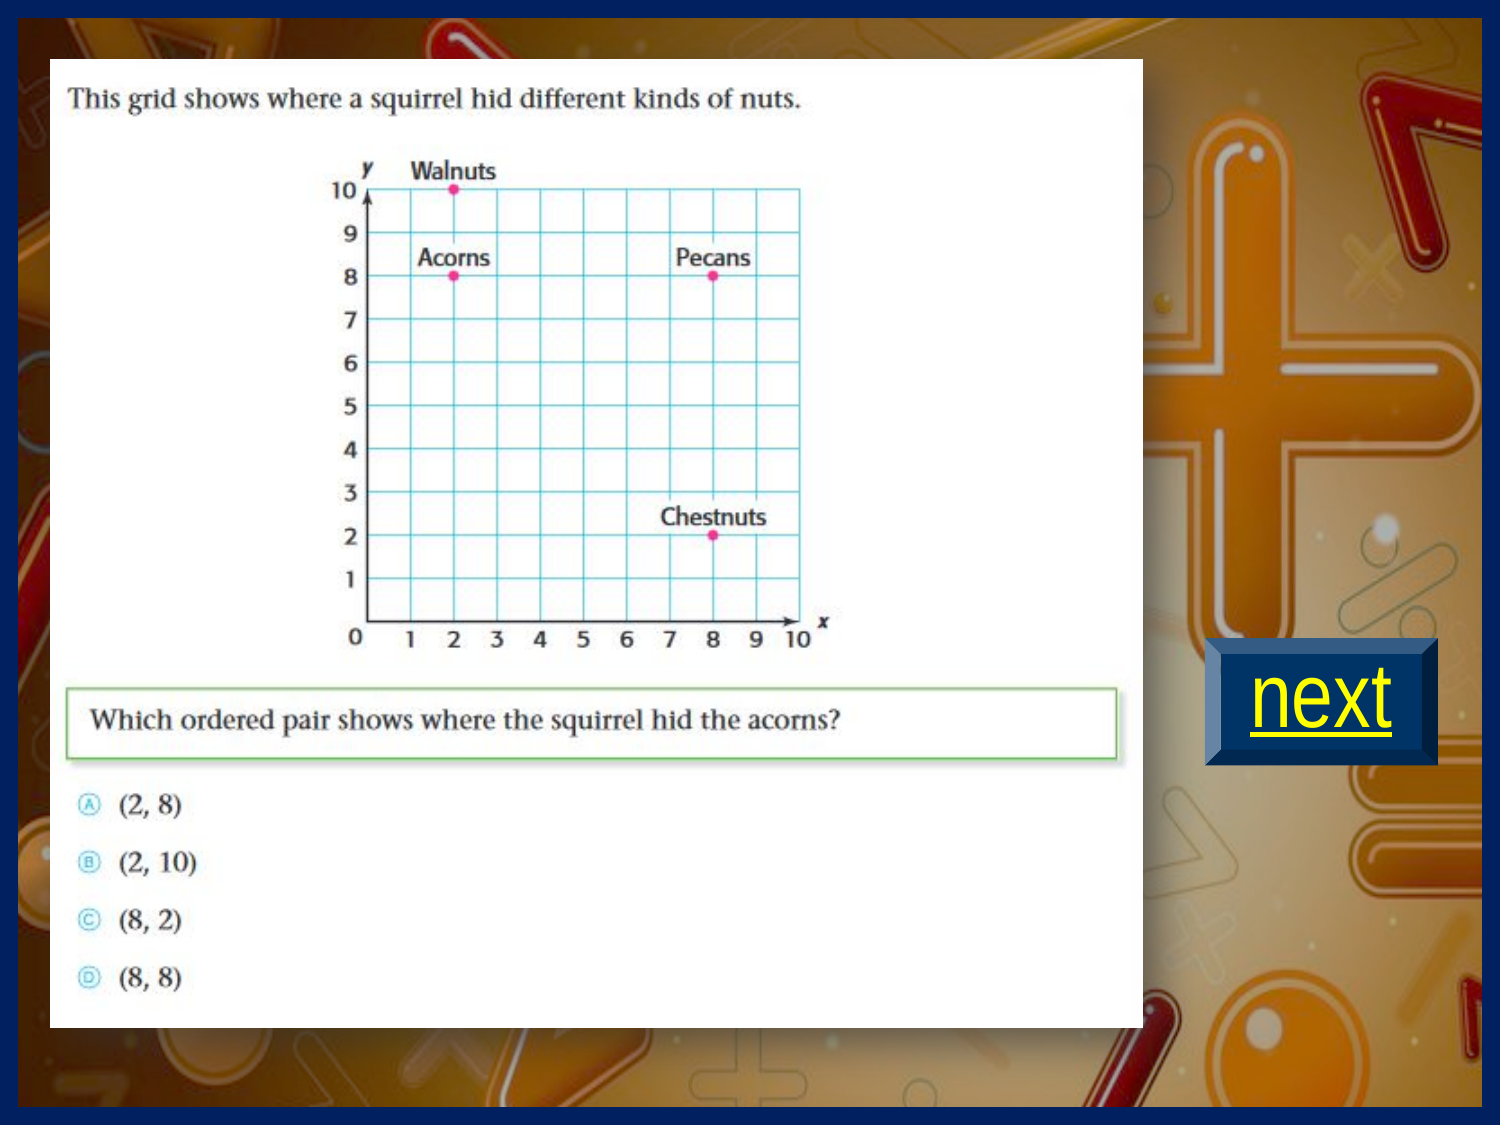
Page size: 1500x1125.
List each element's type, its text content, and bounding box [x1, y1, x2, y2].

text_box next [1204, 638, 1438, 766]
picture [50, 59, 1143, 1028]
list 2 x 2 [0, 0, 1500, 1125]
